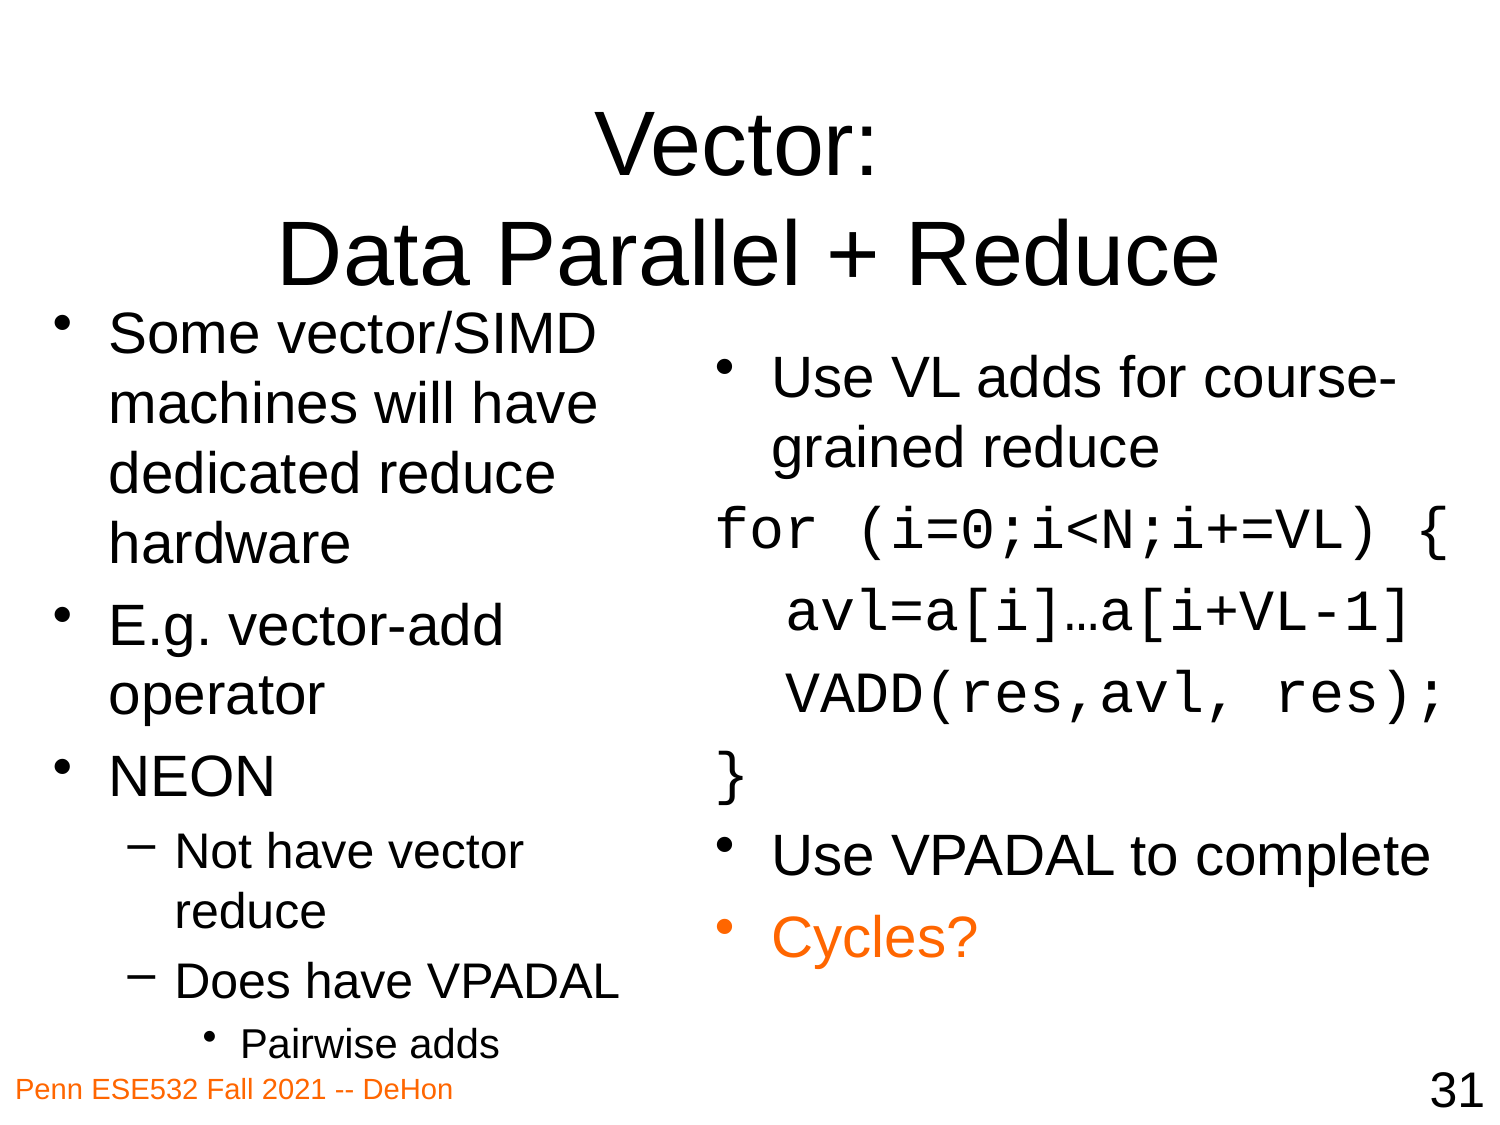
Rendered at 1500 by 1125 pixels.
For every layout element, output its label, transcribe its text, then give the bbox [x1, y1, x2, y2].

list Use VL adds for course-grained reduce for (i=0;i<N;i+=VL) { avl=a[i]…a[i+VL-1] VADD(res,avl, res); } Use VPADAL to complete Cycles? [699, 330, 1500, 1007]
slide_number Penn ESE532 Fall 2021 -- DeHon [0, 1062, 576, 1125]
slide_number 31 [1187, 1049, 1500, 1125]
list Some vector/SIMD machines will have dedicated reduce hardware E.g. vector-add operator NEON Not have vector reduce Does have VPADAL Pairwise adds [37, 287, 663, 963]
title Vector: Data Parallel + Reduce [112, 99, 1388, 288]
